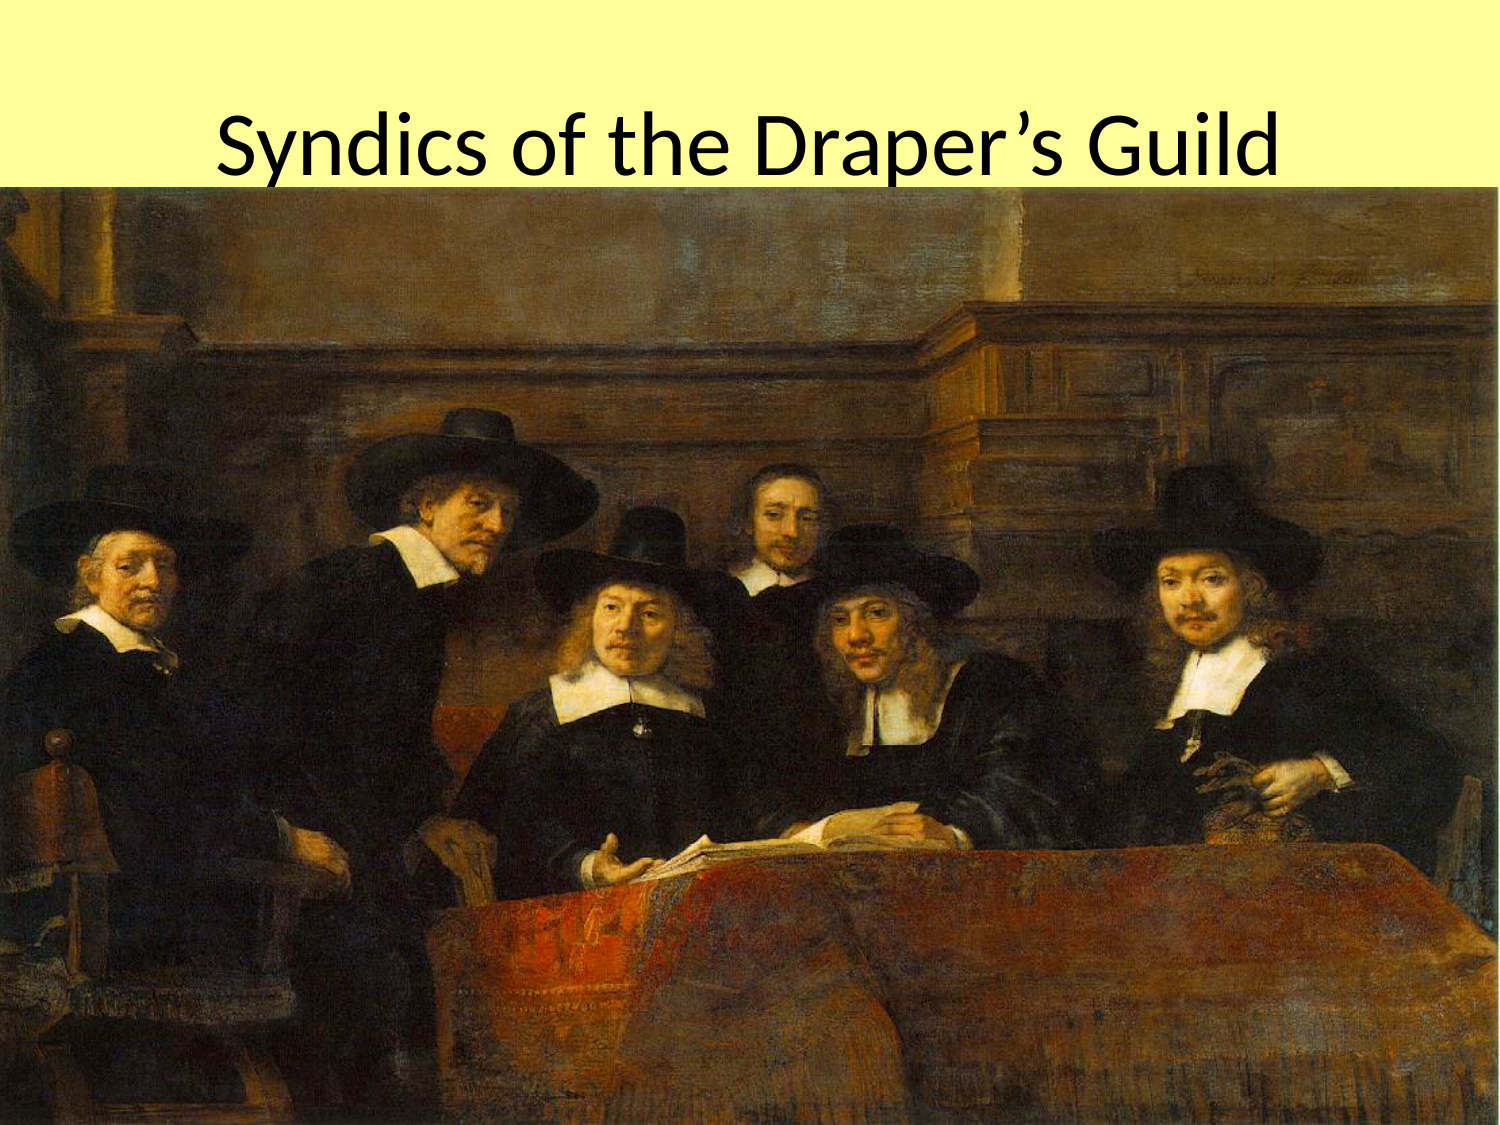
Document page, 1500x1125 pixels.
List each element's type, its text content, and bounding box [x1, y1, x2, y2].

title Syndics of the Draper’s Guild [75, 45, 1425, 185]
picture [0, 187, 1500, 1125]
